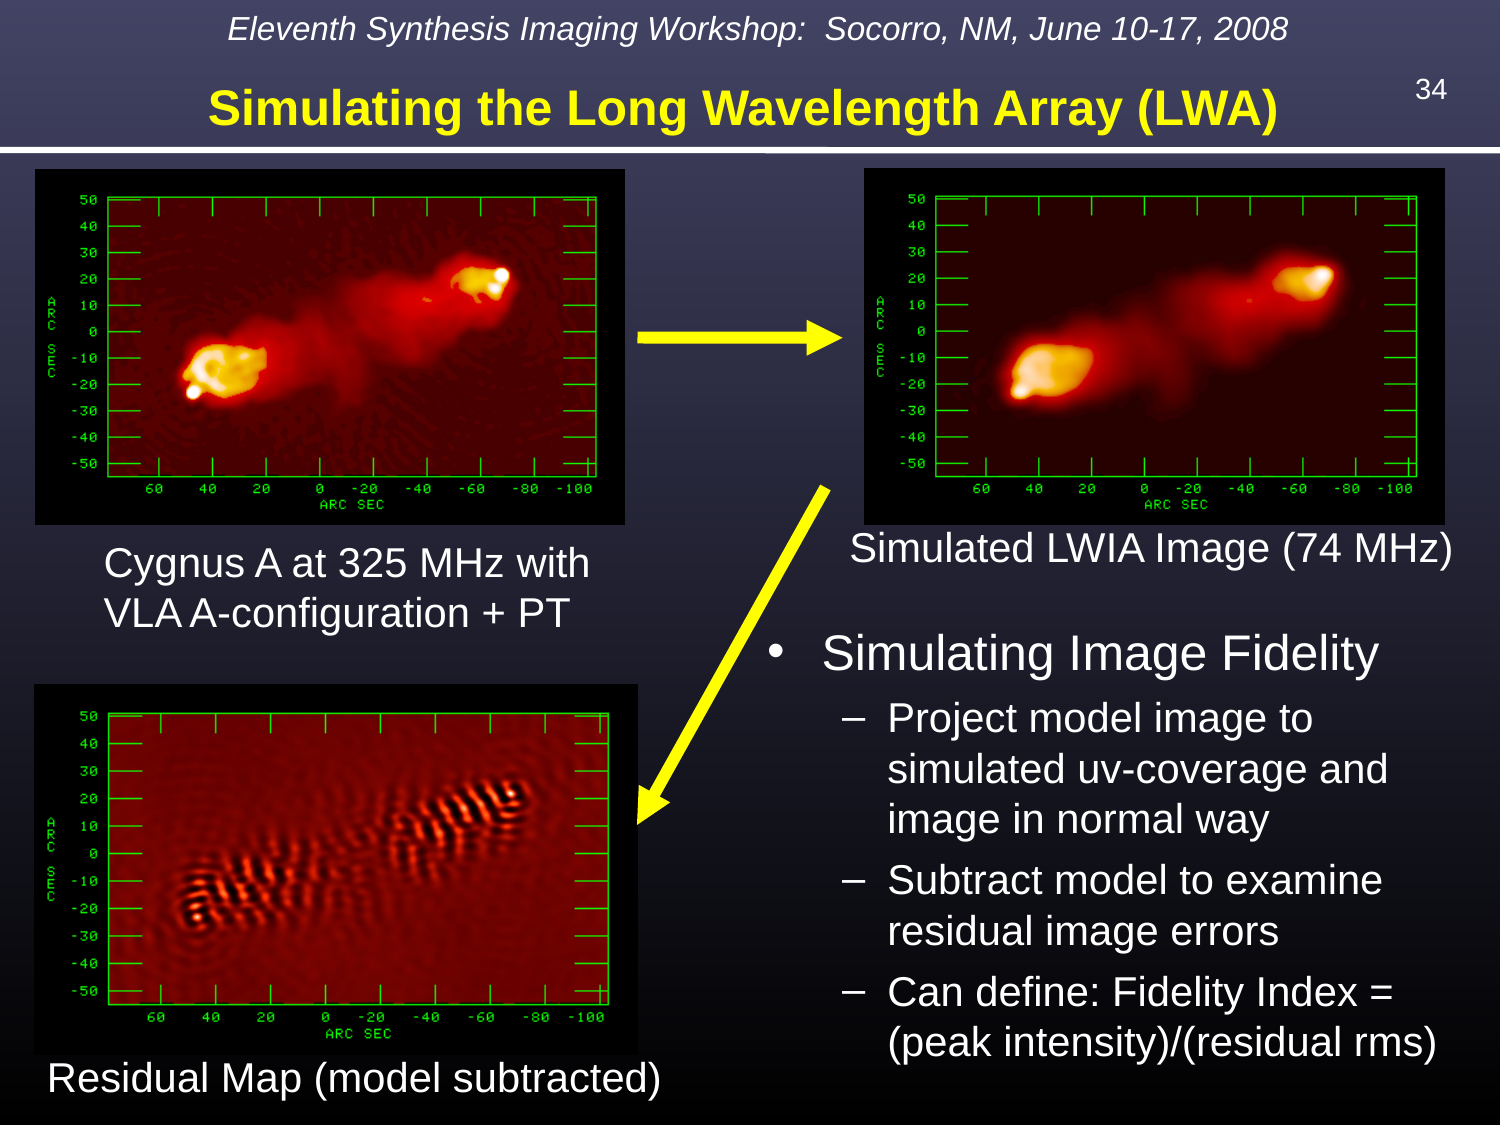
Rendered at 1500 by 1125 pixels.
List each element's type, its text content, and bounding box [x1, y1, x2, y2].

title Simulating the Long Wavelength Array (LWA)‏ [112, 59, 1376, 151]
list Simulating Image Fidelity Project model image to simulated uv-coverage and image in normal way Subtract model to examine residual image errors Can define: Fidelity Index = (peak intensity)/(residual rms)‏ [751, 611, 1500, 1073]
picture [35, 169, 625, 526]
text_box Simulated LWIA Image (74 MHz)‏ [834, 512, 1475, 578]
text_box Residual Map (model subtracted)‏ [32, 1043, 678, 1109]
text_box Cygnus A at 325 MHz with VLA A-configuration + PT [88, 534, 622, 644]
picture [34, 684, 638, 1055]
text_box [637, 331, 843, 344]
text_box [642, 487, 826, 822]
picture [864, 168, 1445, 526]
